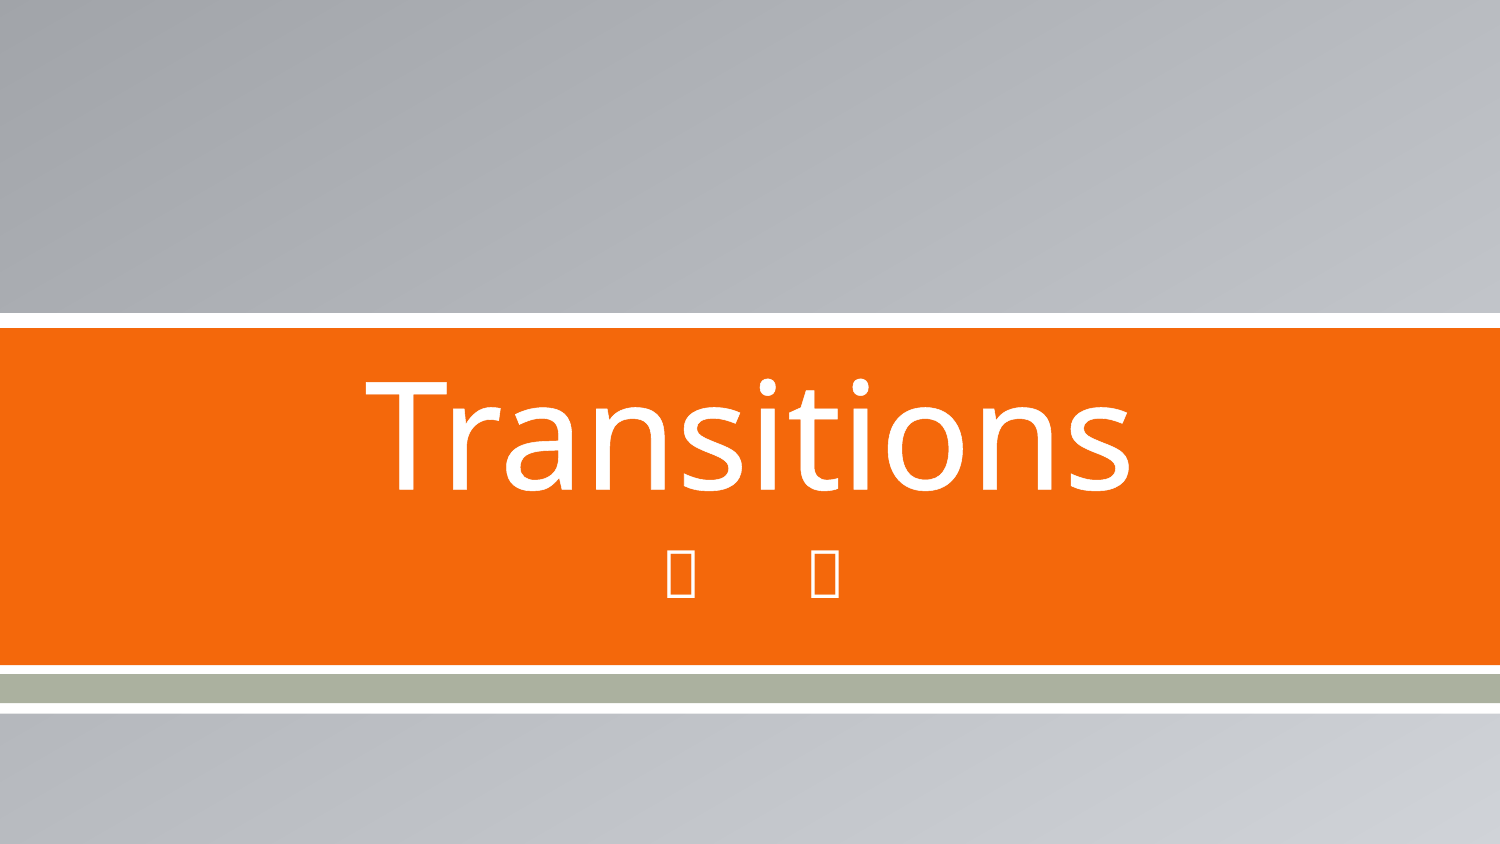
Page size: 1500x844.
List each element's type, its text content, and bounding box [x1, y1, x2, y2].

title Transitions [37, 346, 1463, 527]
